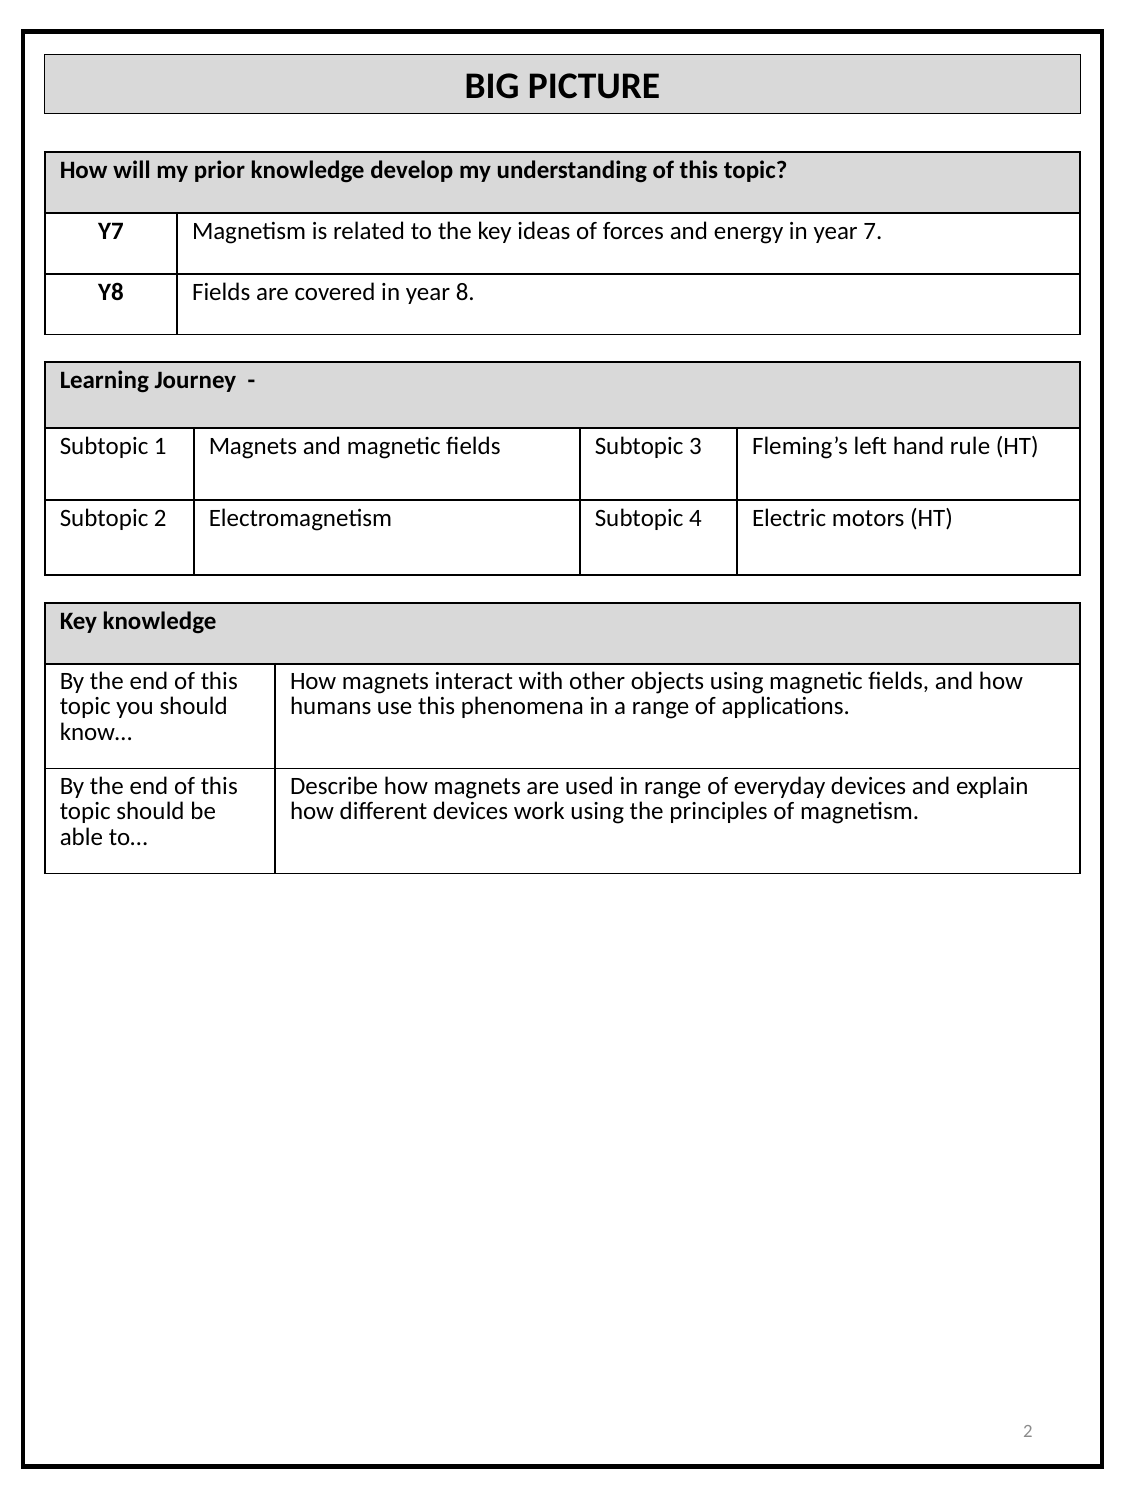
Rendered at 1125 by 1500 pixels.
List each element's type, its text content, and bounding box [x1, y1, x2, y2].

table_header How will my prior knowledge develop my understanding of this topic? [46, 153, 1079, 212]
table_cell Electromagnetism [195, 501, 579, 574]
table_cell Fields are covered in year 8. [178, 275, 1079, 334]
table_cell Magnets and magnetic fields [195, 429, 579, 499]
table_cell Magnetism is related to the key ideas of forces and energy in year 7. [178, 214, 1079, 273]
table_cell Electric motors (HT) [738, 501, 1079, 574]
table_cell Subtopic 3 [581, 429, 736, 499]
table_cell Fleming’s left hand rule (HT) [738, 429, 1079, 499]
table_cell By the end of this topic you should know… [46, 665, 274, 768]
table_cell Subtopic 4 [581, 501, 736, 574]
table_cell Subtopic 2 [46, 501, 193, 574]
table_cell Y7 [46, 214, 176, 273]
table_cell Describe how magnets are used in range of everyday devices and explain how different devices work using the principles of magnetism. [276, 769, 1079, 873]
text_box BIG PICTURE [44, 54, 1081, 114]
table_header Learning Journey - [46, 363, 1079, 427]
slide_number 2 [794, 1390, 1048, 1471]
table_header Key knowledge [46, 604, 1079, 663]
table_cell Subtopic 1 [46, 429, 193, 499]
table_cell How magnets interact with other objects using magnetic fields, and how humans use this phenomena in a range of applications. [276, 665, 1079, 768]
text_box [22, 30, 1103, 1468]
table_cell By the end of this topic should be able to… [46, 769, 274, 873]
table_cell Y8 [46, 275, 176, 334]
